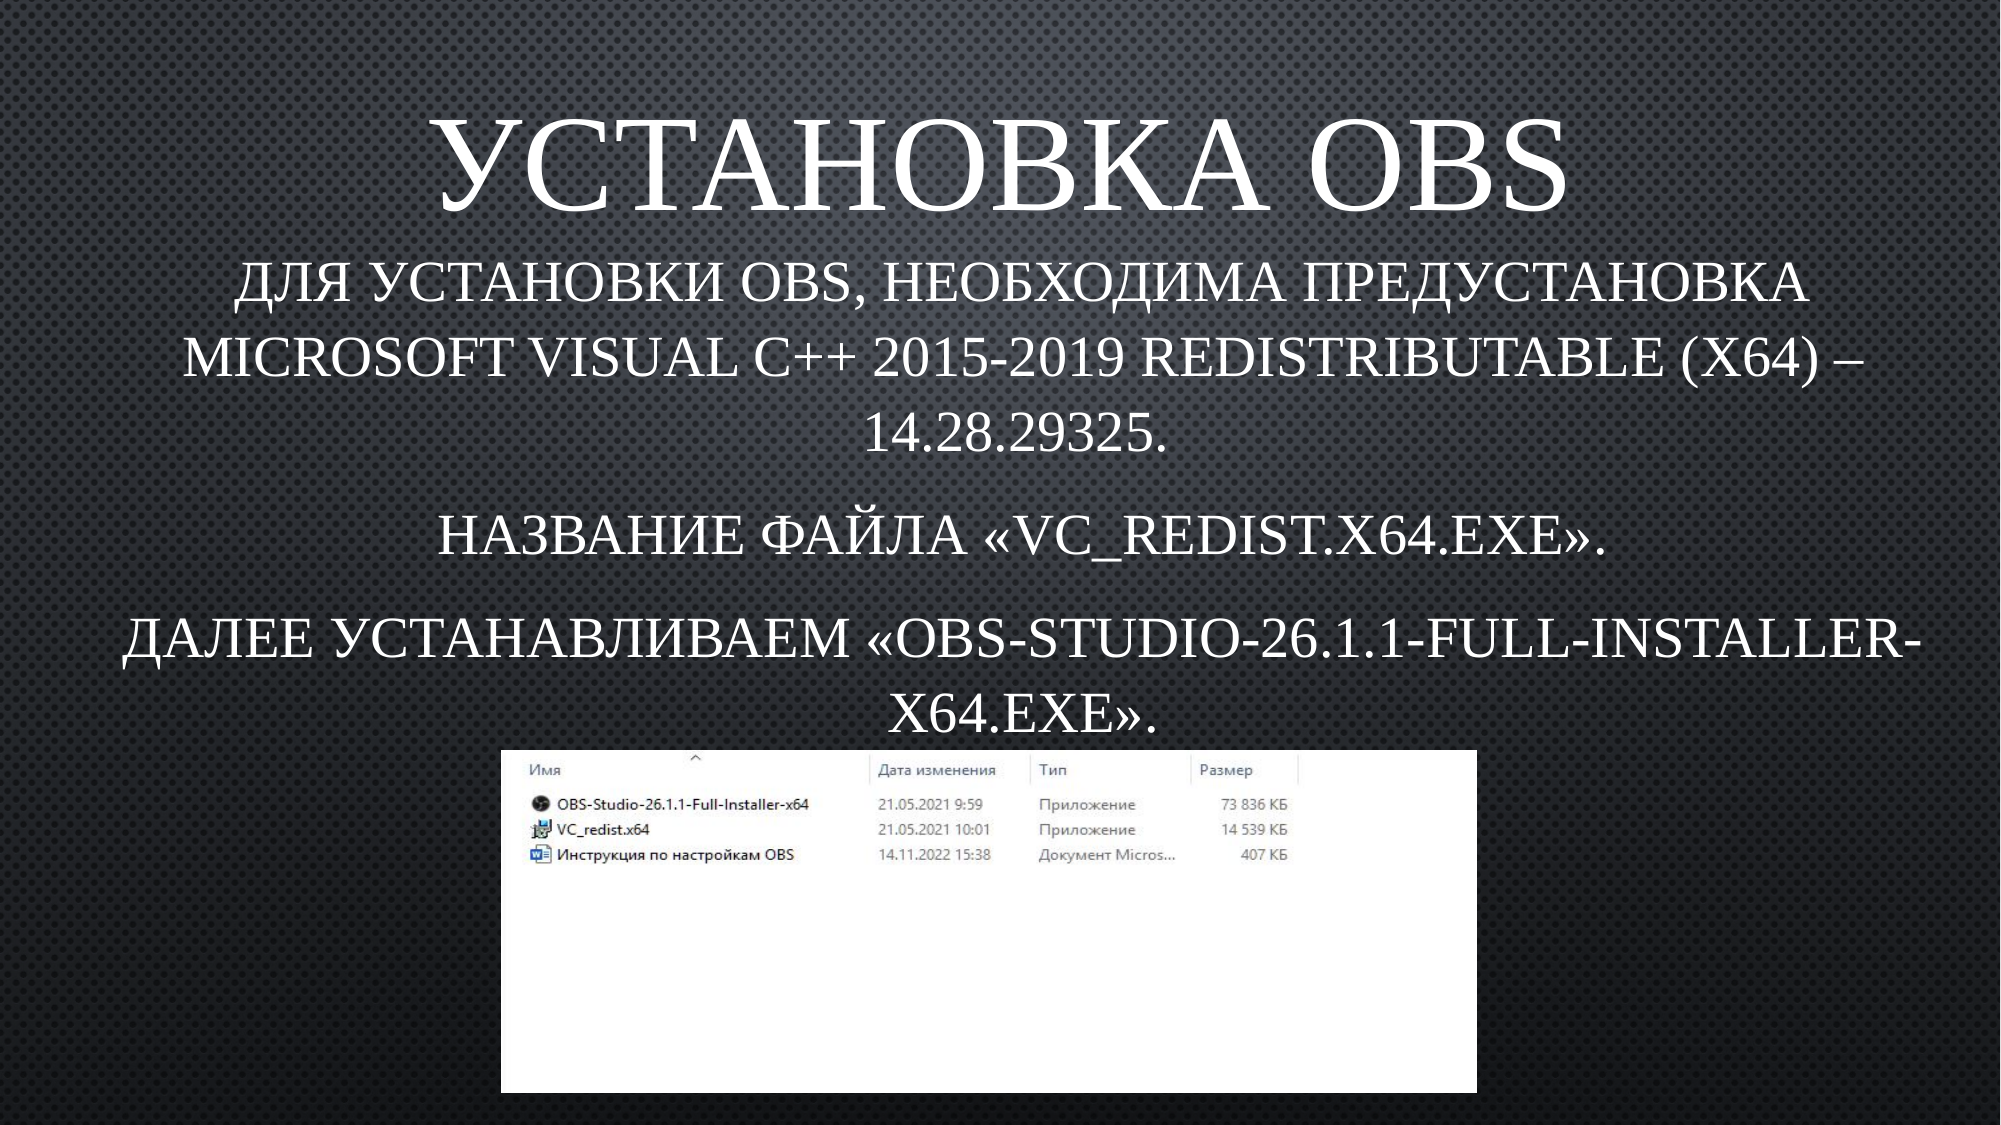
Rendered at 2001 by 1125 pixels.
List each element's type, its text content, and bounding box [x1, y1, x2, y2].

subtitle Для установки OBS, необходима предустановка Microsoft Visual C++ 2015-2019 Redistributable (x64) – 14.28.29325. Название файла «VC_redist.x64.exe». Далее устанавливаем «OBS-Studio-26.1.1-Full-Installer-x64.exe». [64, 238, 1944, 551]
picture [0, 0, 2001, 1125]
title Установка OBS [288, 32, 1712, 238]
